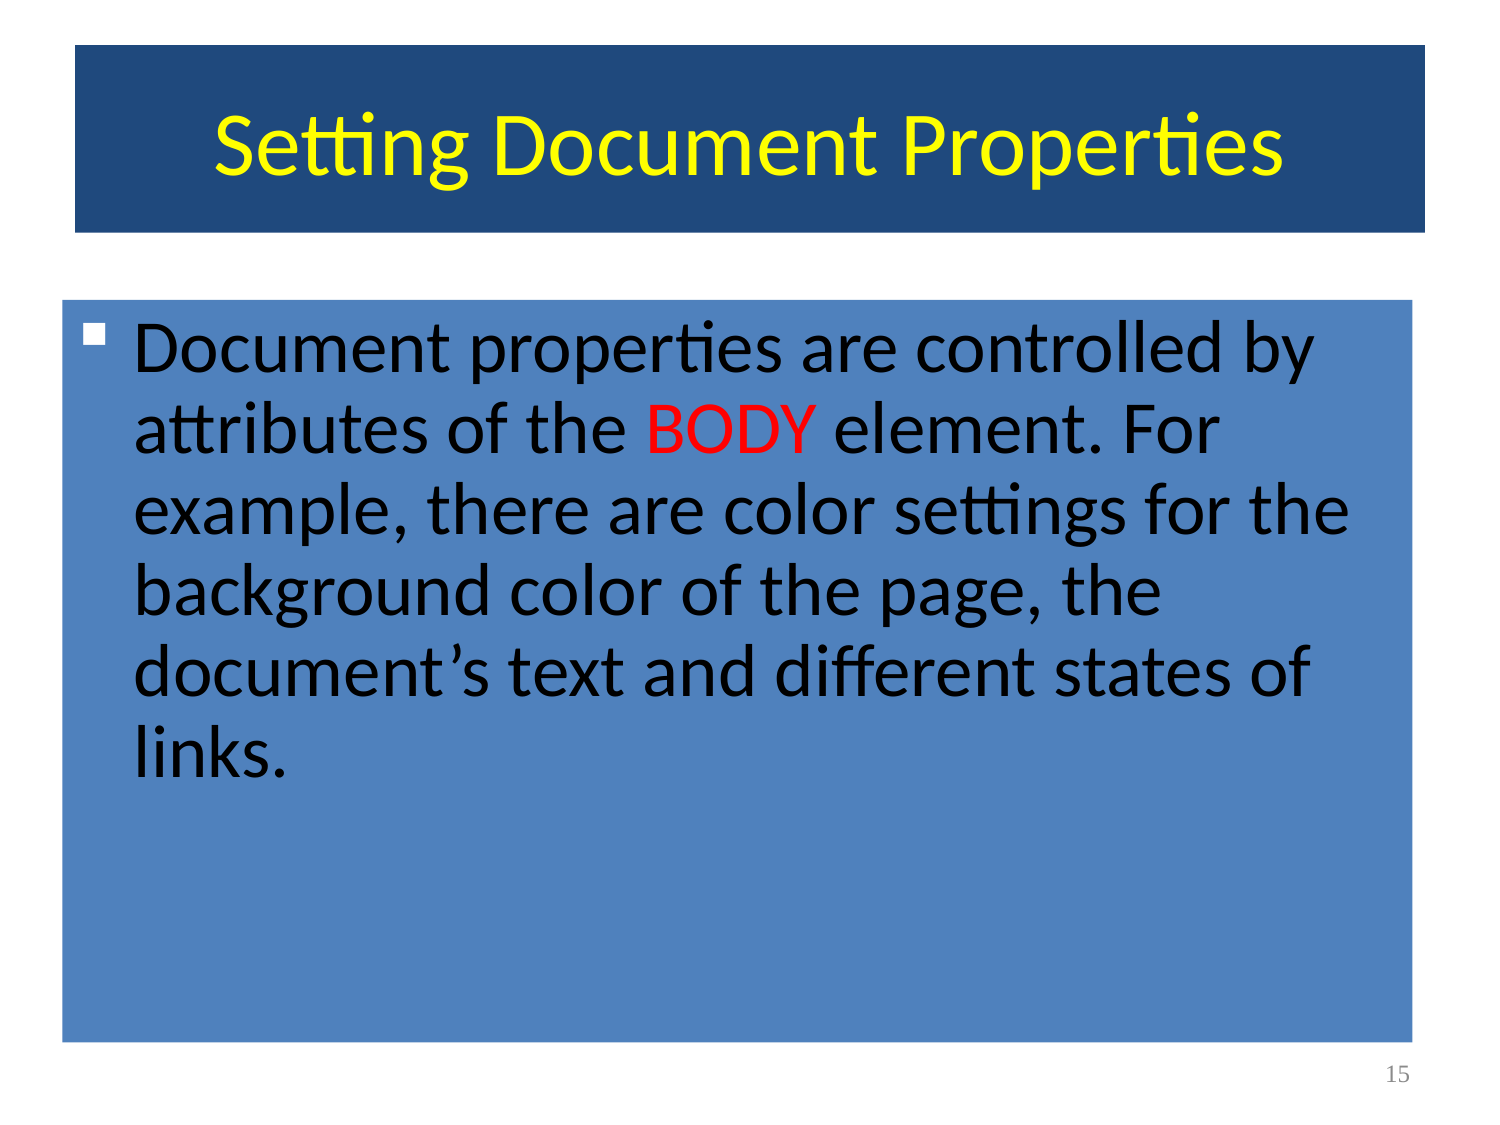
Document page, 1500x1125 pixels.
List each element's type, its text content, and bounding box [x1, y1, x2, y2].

slide_number <#> [1074, 1042, 1425, 1103]
title Setting Document Properties [75, 45, 1425, 233]
list Document properties are controlled by attributes of the BODY element. For example, there are color settings for the background color of the page, the document’s text and different states of links. [62, 299, 1413, 1043]
